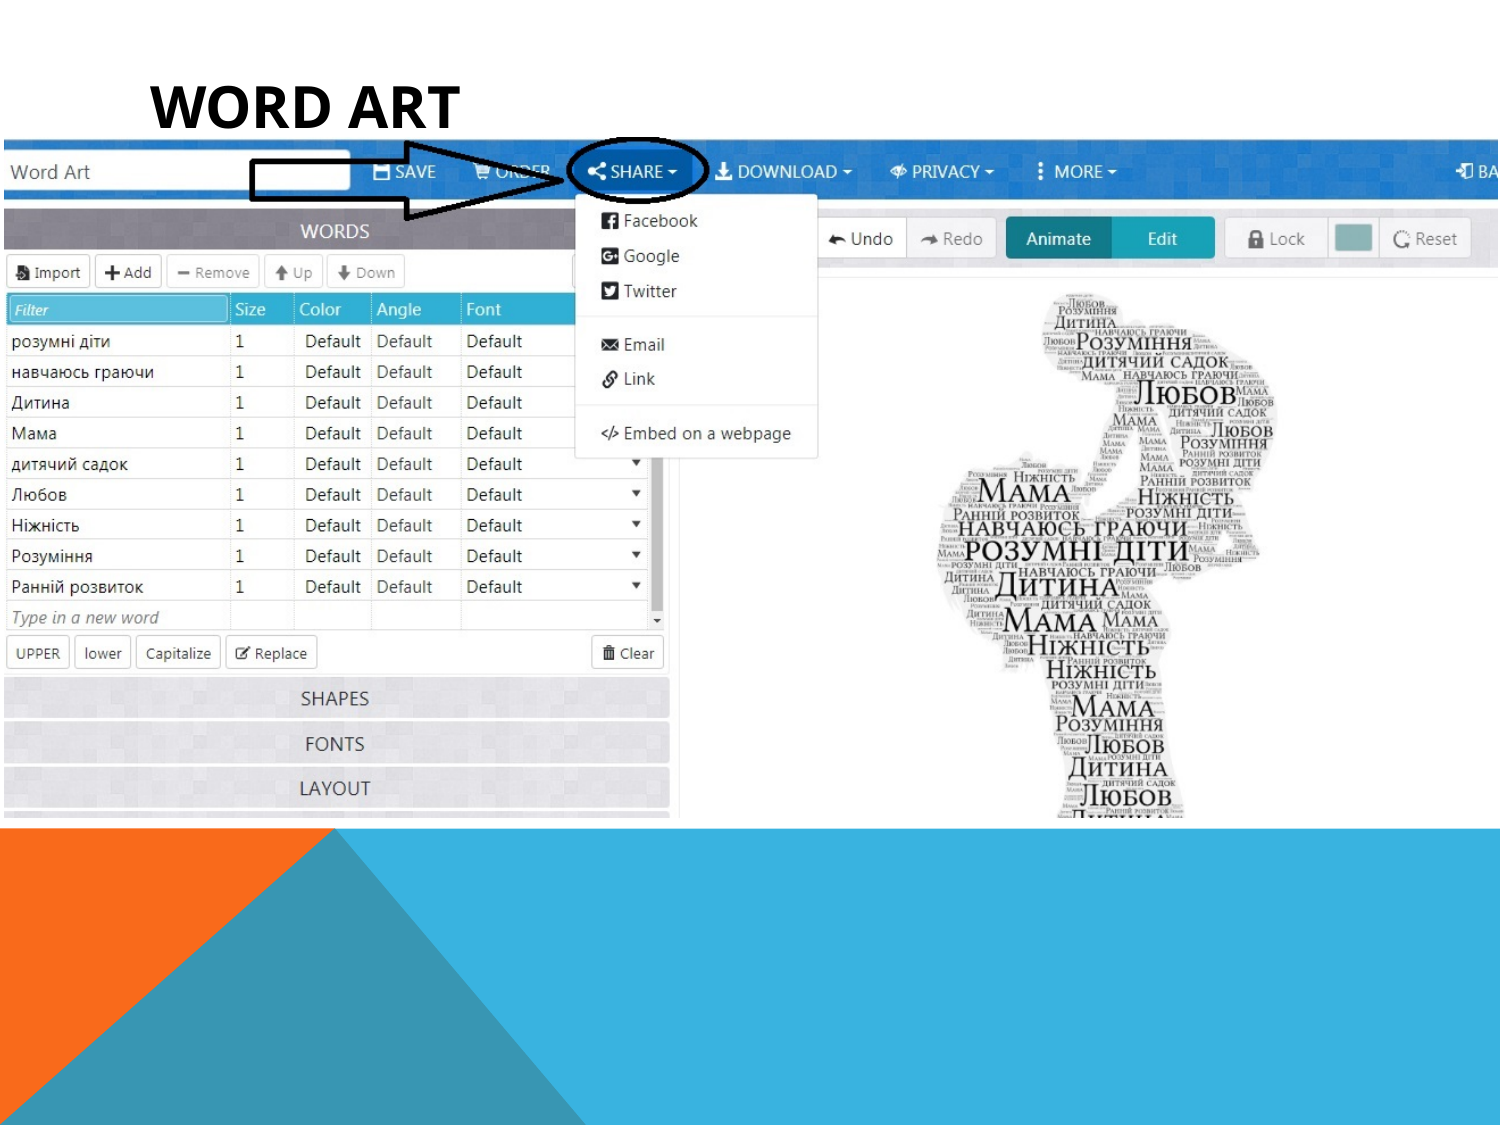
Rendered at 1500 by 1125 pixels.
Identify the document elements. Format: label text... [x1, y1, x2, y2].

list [4, 136, 1498, 818]
title Word Art [135, 60, 1369, 135]
